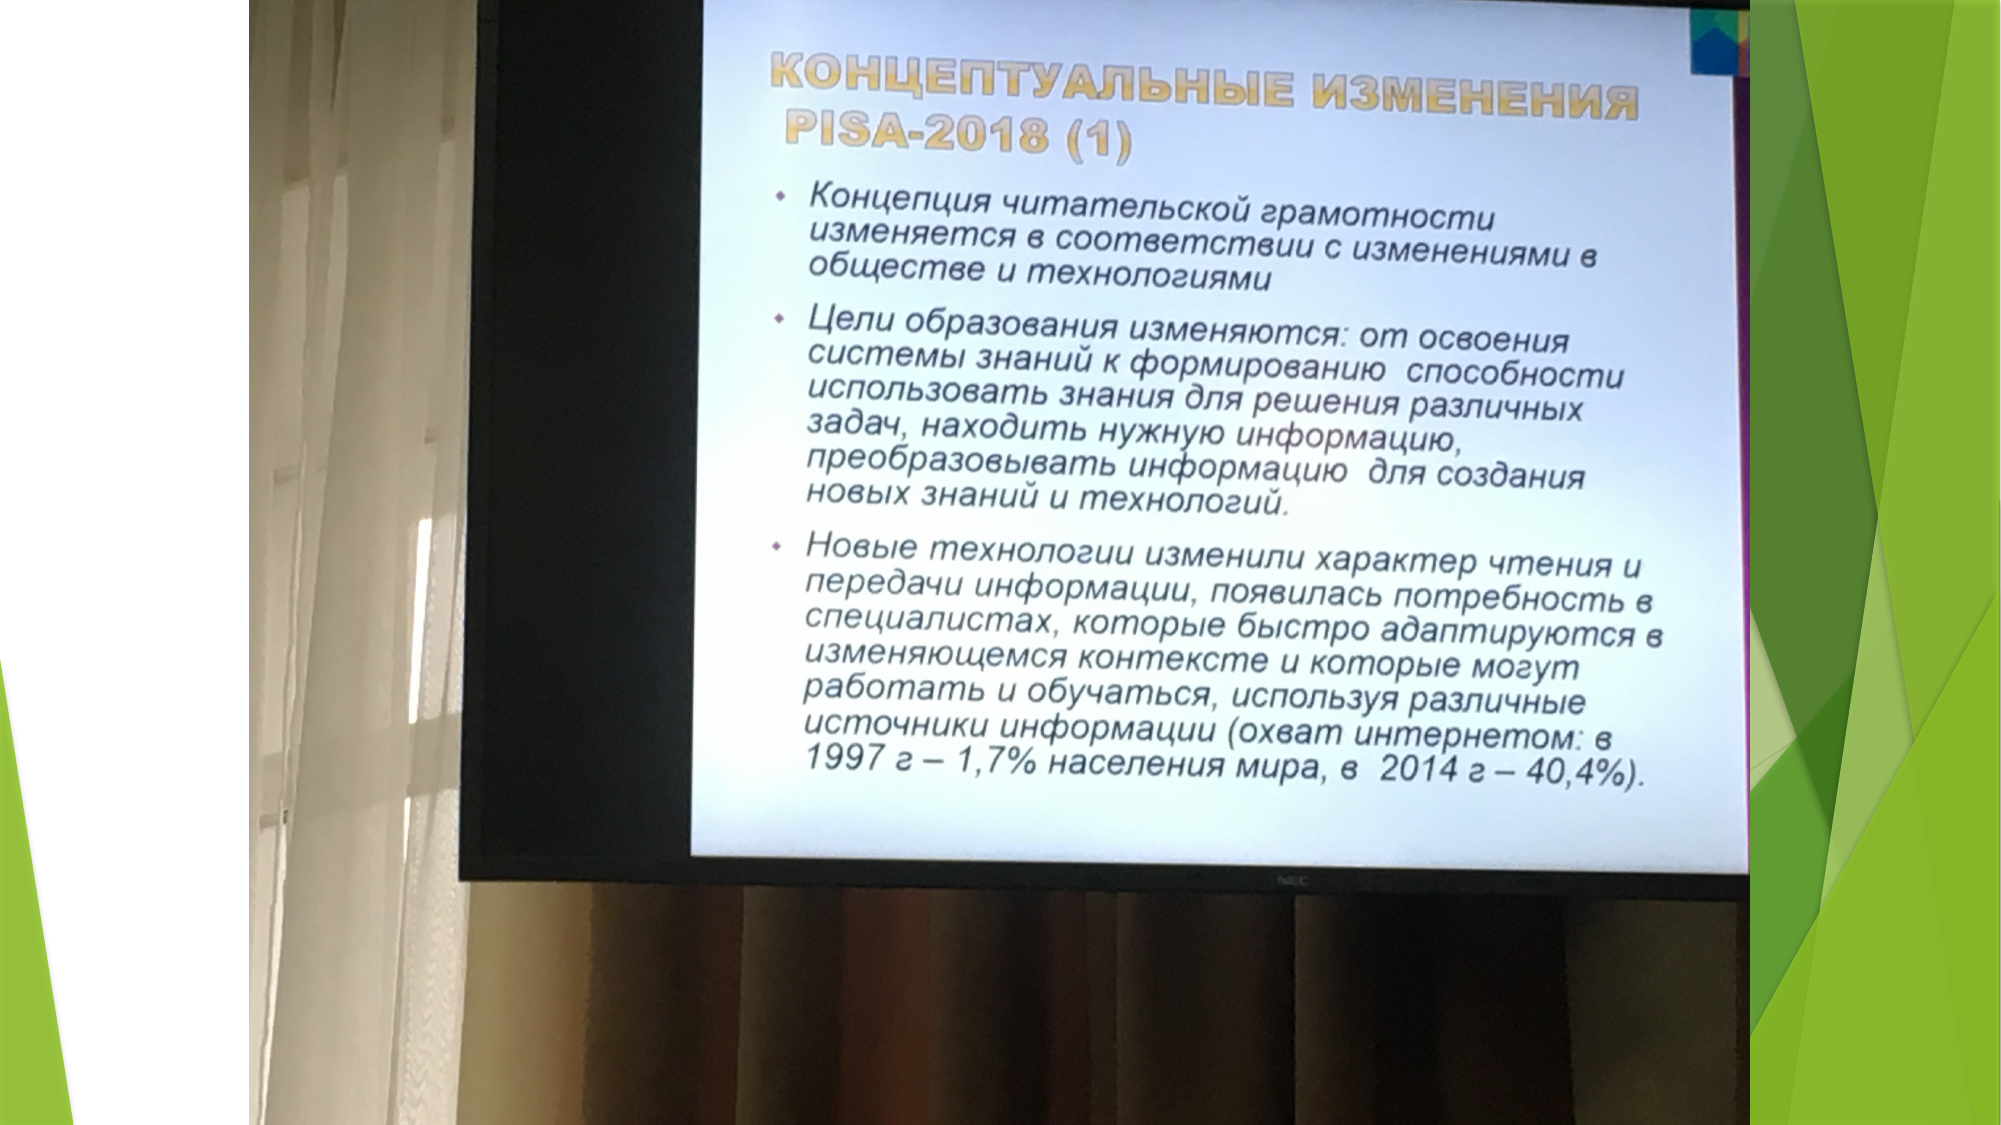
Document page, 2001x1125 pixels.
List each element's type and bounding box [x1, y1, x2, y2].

picture [249, 0, 1751, 1125]
